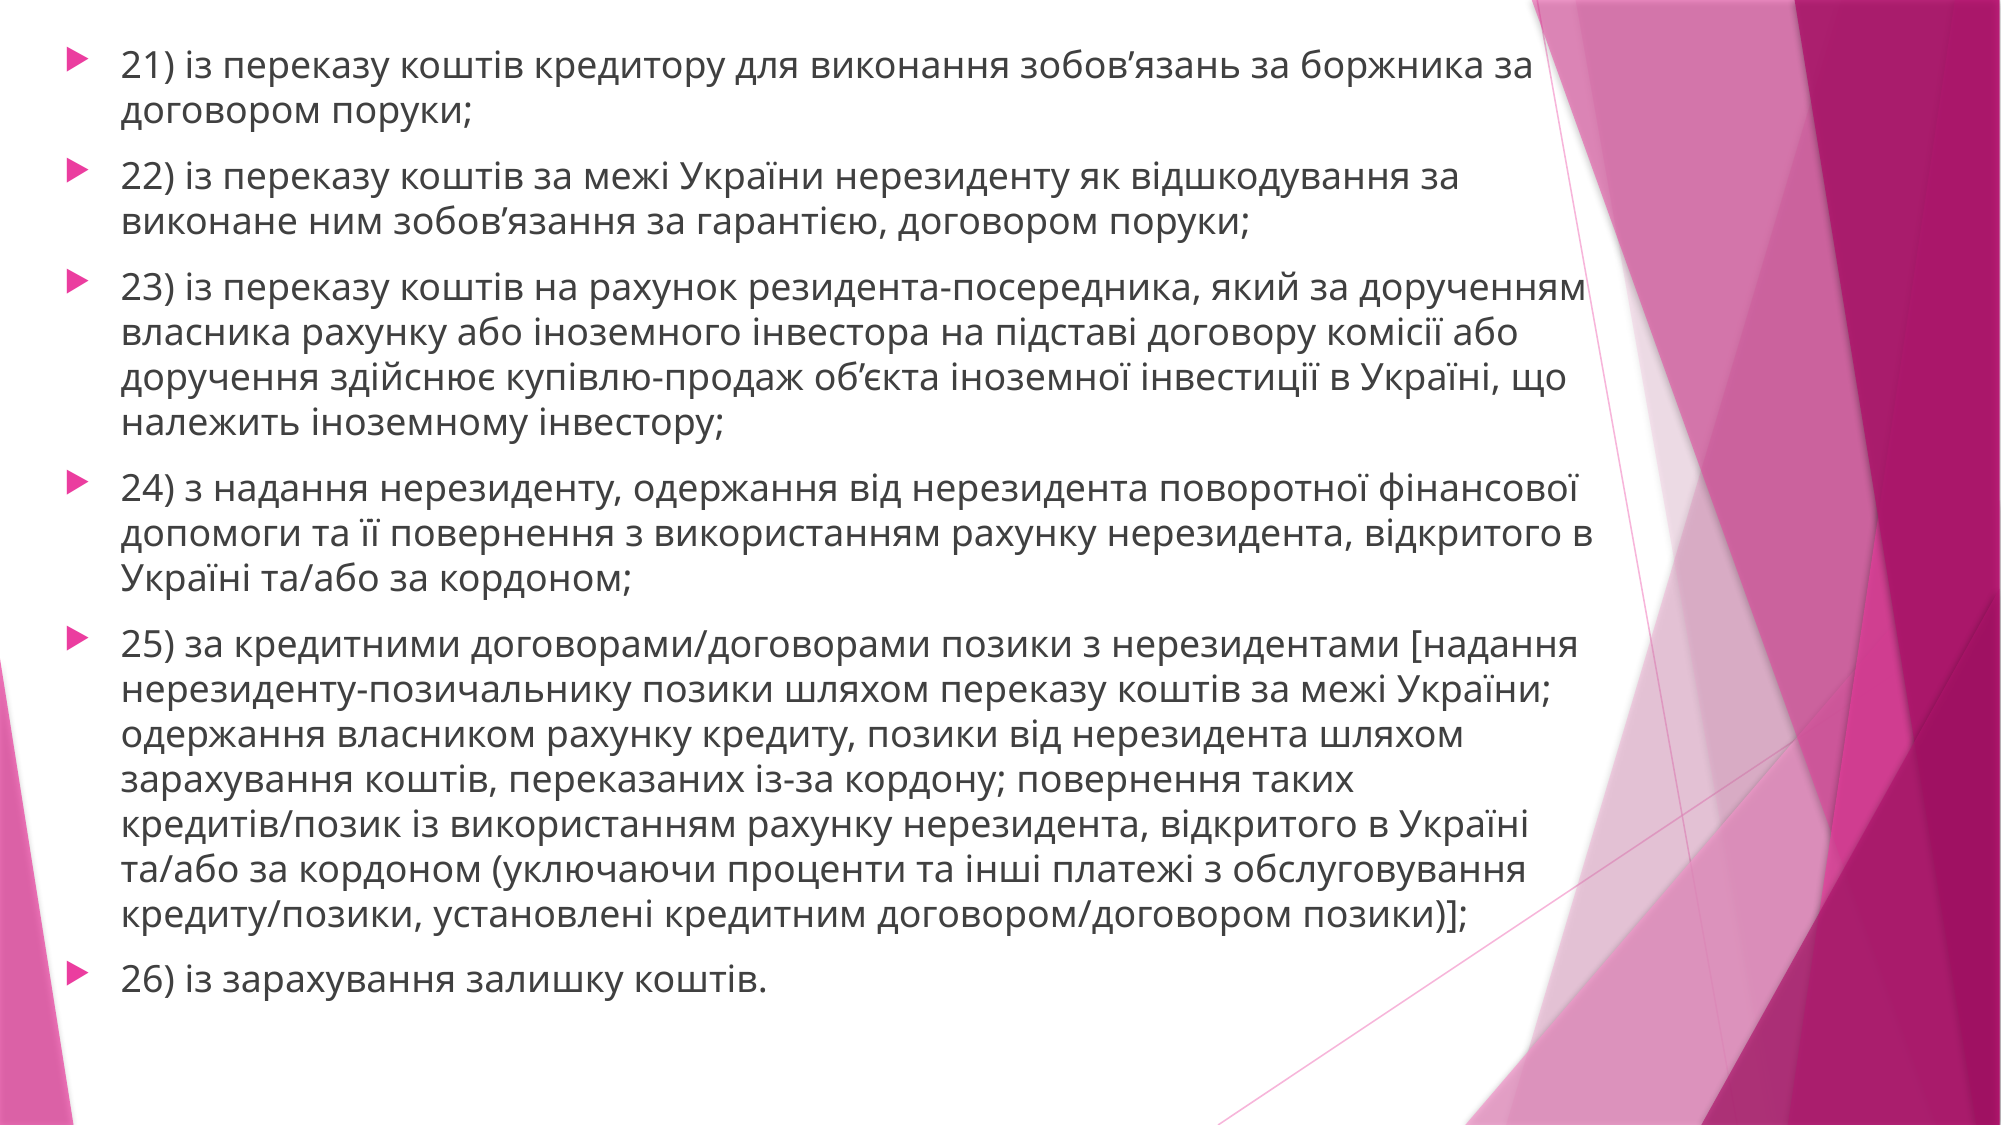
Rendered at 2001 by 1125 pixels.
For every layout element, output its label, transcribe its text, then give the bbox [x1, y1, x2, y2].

list 21) із переказу коштів кредитору для виконання зобов’язань за боржника за договором поруки; 22) із переказу коштів за межі України нерезиденту як відшкодування за виконане ним зобов’язання за гарантією, договором поруки; 23) із переказу коштів на рахунок резидента-посередника, який за дорученням власника рахунку або іноземного інвестора на підставі договору комісії або доручення здійснює купівлю-продаж об’єкта іноземної інвестиції в Україні, що належить іноземному інвестору; 24) з надання нерезиденту, одержання від нерезидента поворотної фінансової допомоги та її повернення з використанням рахунку нерезидента, відкритого в Україні та/або за кордоном; 25) за кредитними договорами/договорами позики з нерезидентами [надання нерезиденту-позичальнику позики шляхом переказу коштів за межі України; одержання власником рахунку кредиту, позики від нерезидента шляхом зарахування коштів, переказаних із-за кордону; повернення таких кредитів/позик із використанням рахунку нерезидента, відкритого в Україні та/або за кордоном (уключаючи проценти та інші платежі з обслуговування кредиту/позики, установлені кредитним договором/договором позики)]; 26) із зарахування залишку коштів. [49, 33, 1626, 1100]
